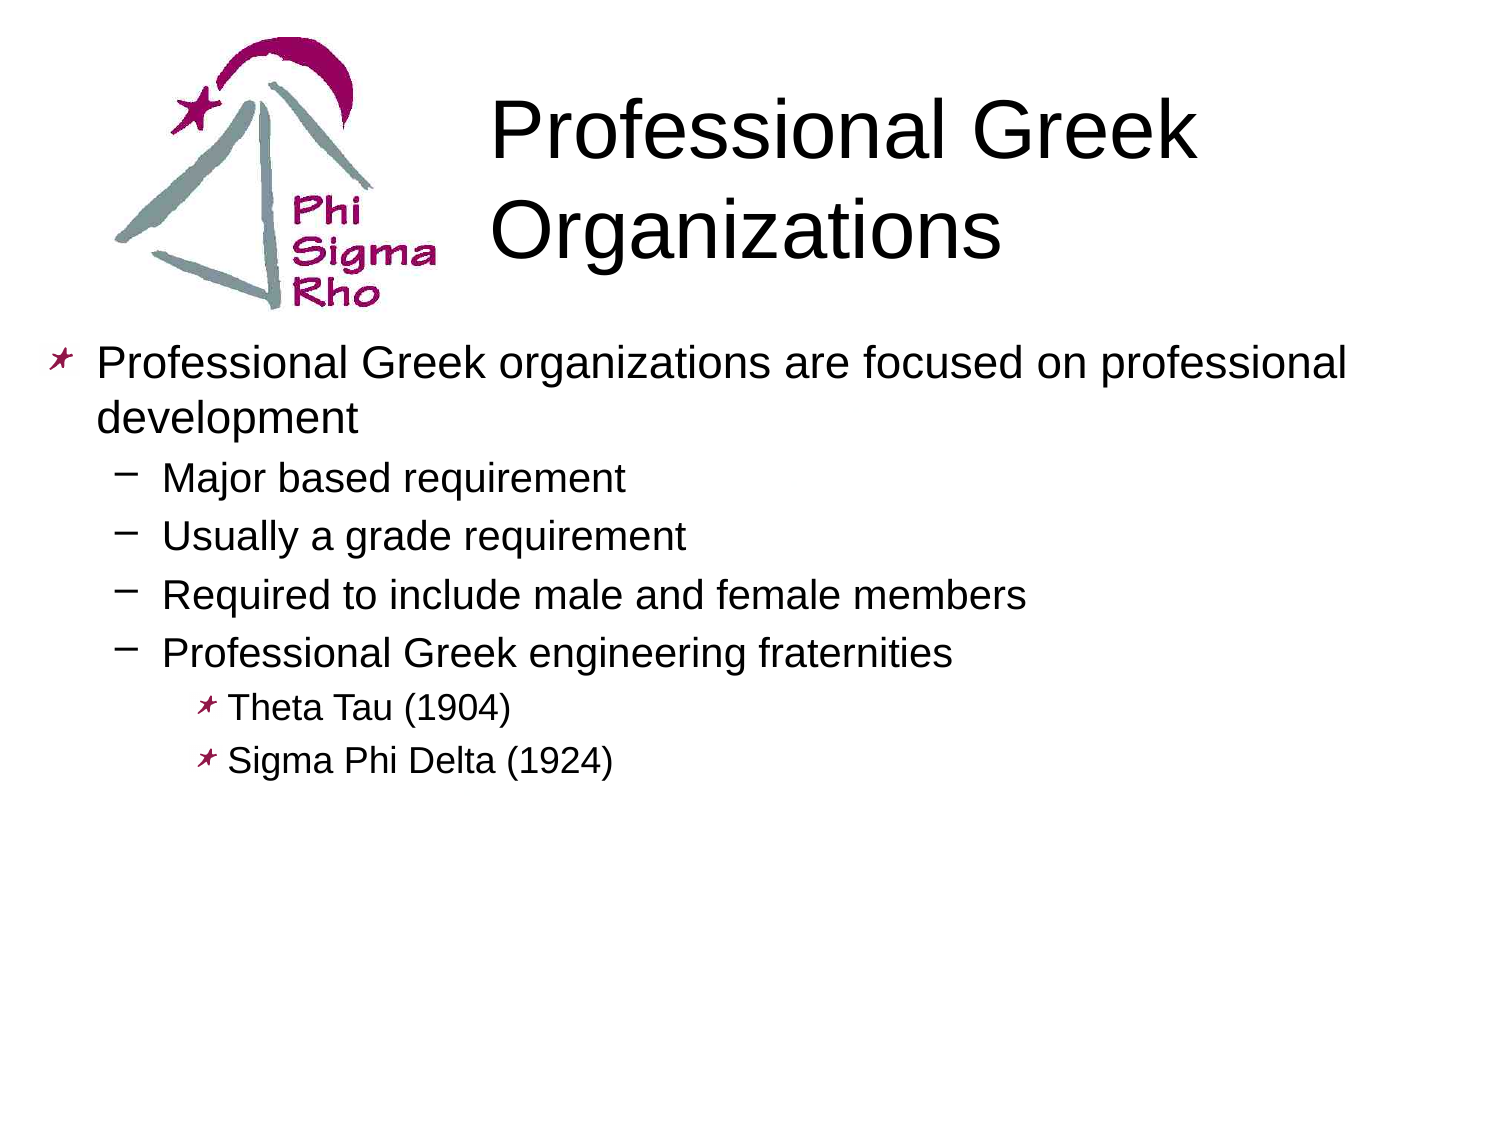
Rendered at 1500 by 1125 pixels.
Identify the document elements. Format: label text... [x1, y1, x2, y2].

title Professional Greek Organizations [474, 81, 1388, 269]
picture [112, 37, 438, 313]
picture [189, 692, 223, 719]
picture [39, 343, 80, 376]
picture [189, 745, 223, 772]
list Professional Greek organizations are focused on professional development Major based requirement Usually a grade requirement Required to include male and female members Professional Greek engineering fraternities Theta Tau (1904) Sigma Phi Delta (1924) [24, 324, 1475, 1088]
